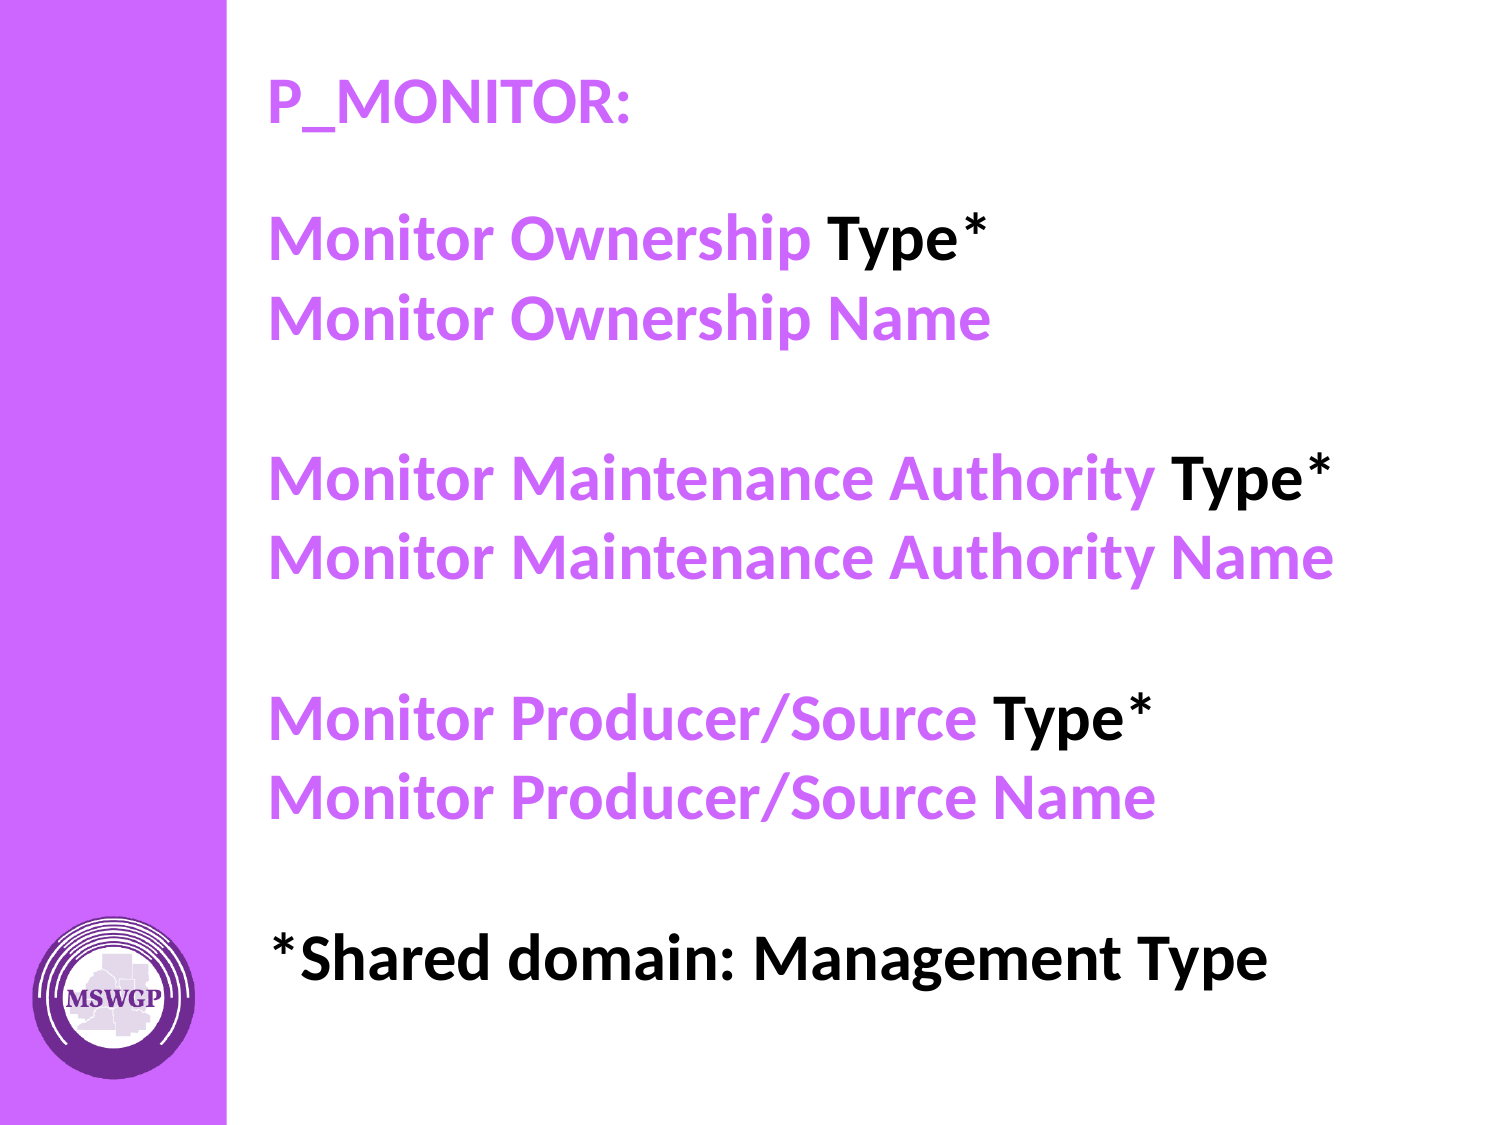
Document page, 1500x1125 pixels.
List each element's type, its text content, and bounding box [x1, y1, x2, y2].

picture [17, 903, 205, 1088]
text_box P_MONITOR: [252, 49, 1374, 145]
text_box [0, 0, 229, 1125]
text_box Monitor Ownership Type* Monitor Ownership Name Monitor Maintenance Authority Type* Monitor Maintenance Authority Name Monitor Producer/Source Type* Monitor Producer/Source Name *Shared domain: Management Type [252, 186, 1458, 1001]
